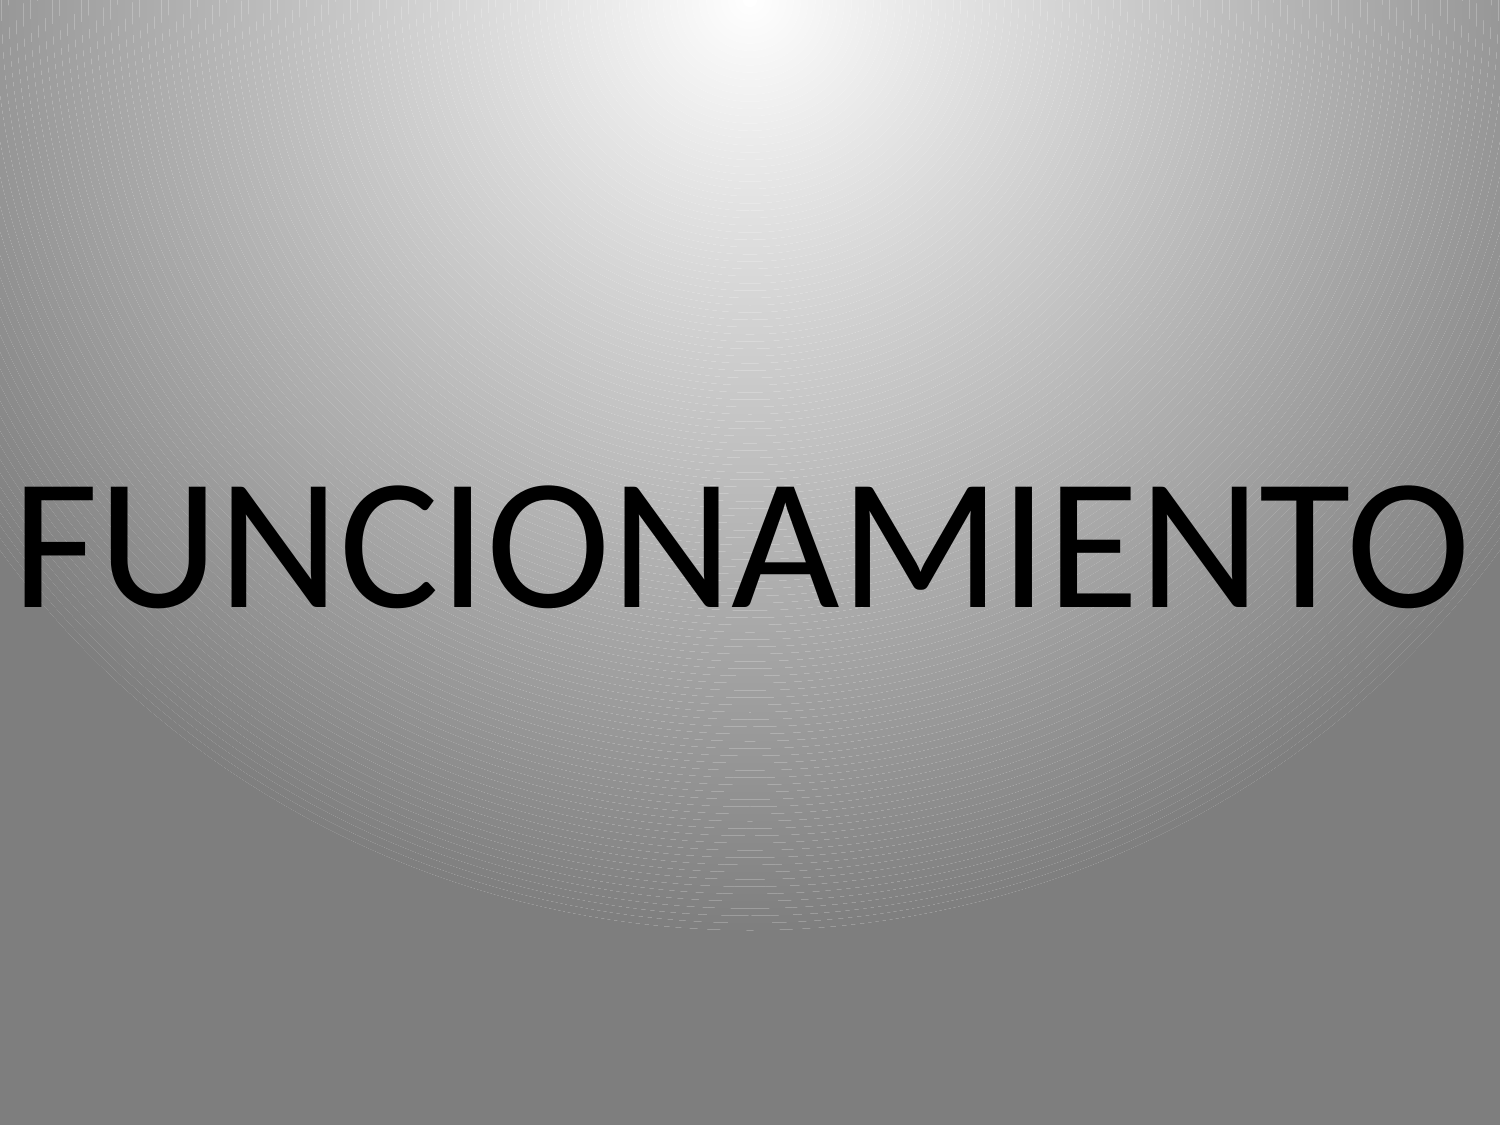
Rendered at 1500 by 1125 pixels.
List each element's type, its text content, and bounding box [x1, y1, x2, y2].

list FUNCIONAMIENTO [0, 412, 1500, 688]
